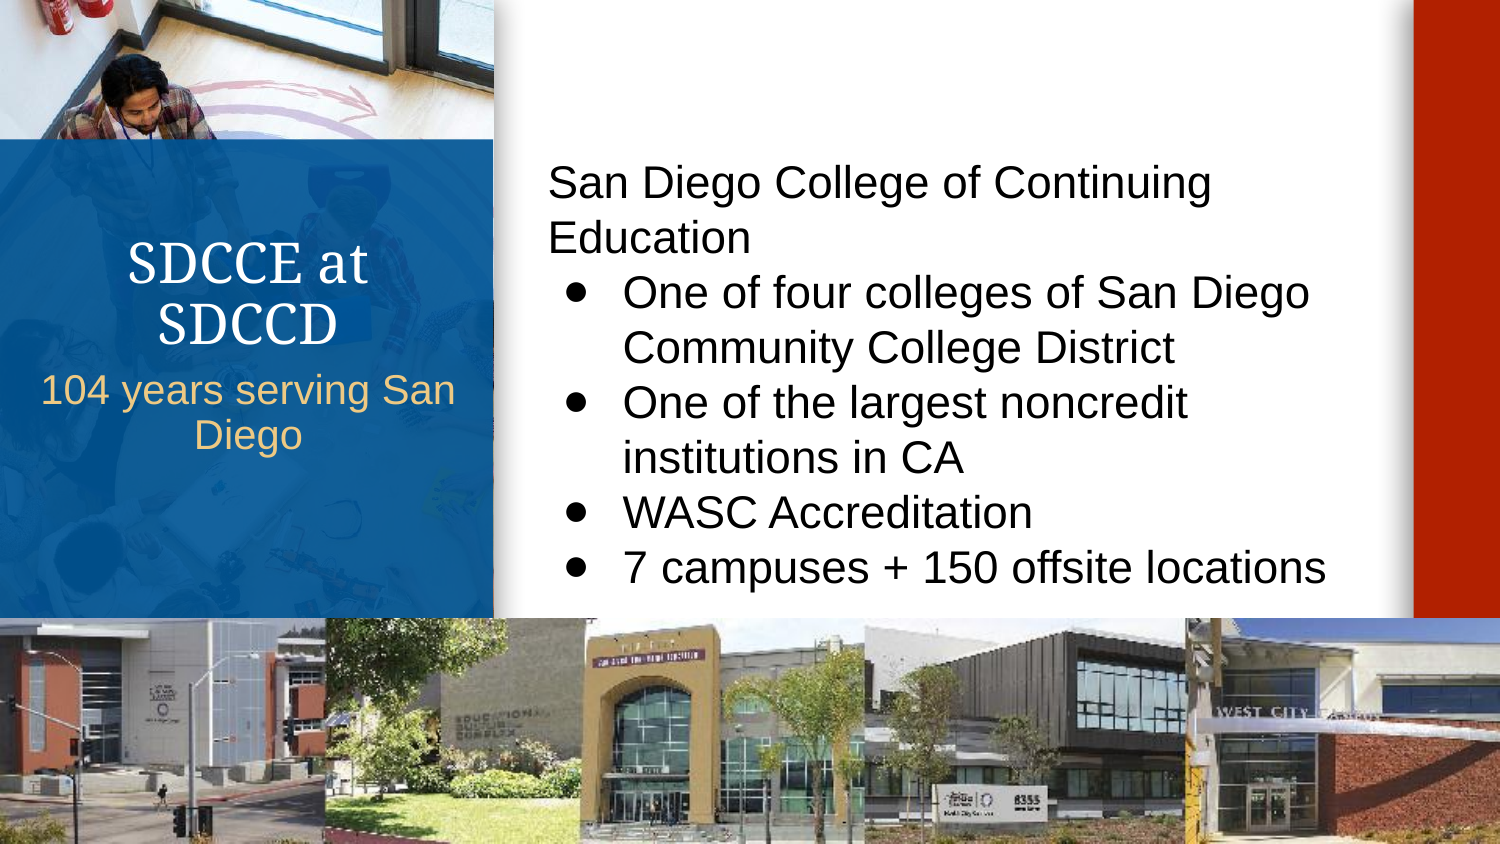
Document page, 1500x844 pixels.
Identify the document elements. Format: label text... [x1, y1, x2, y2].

title SDCCE at SDCCD [28, 164, 469, 362]
picture [0, 0, 494, 139]
picture [0, 618, 1500, 844]
list San Diego College of Continuing Education One of four colleges of San Diego Community College District One of the largest noncredit institutions in CA WASC Accreditation 7 campuses + 150 offsite locations [536, 146, 1358, 617]
list 104 years serving San Diego [28, 362, 469, 617]
